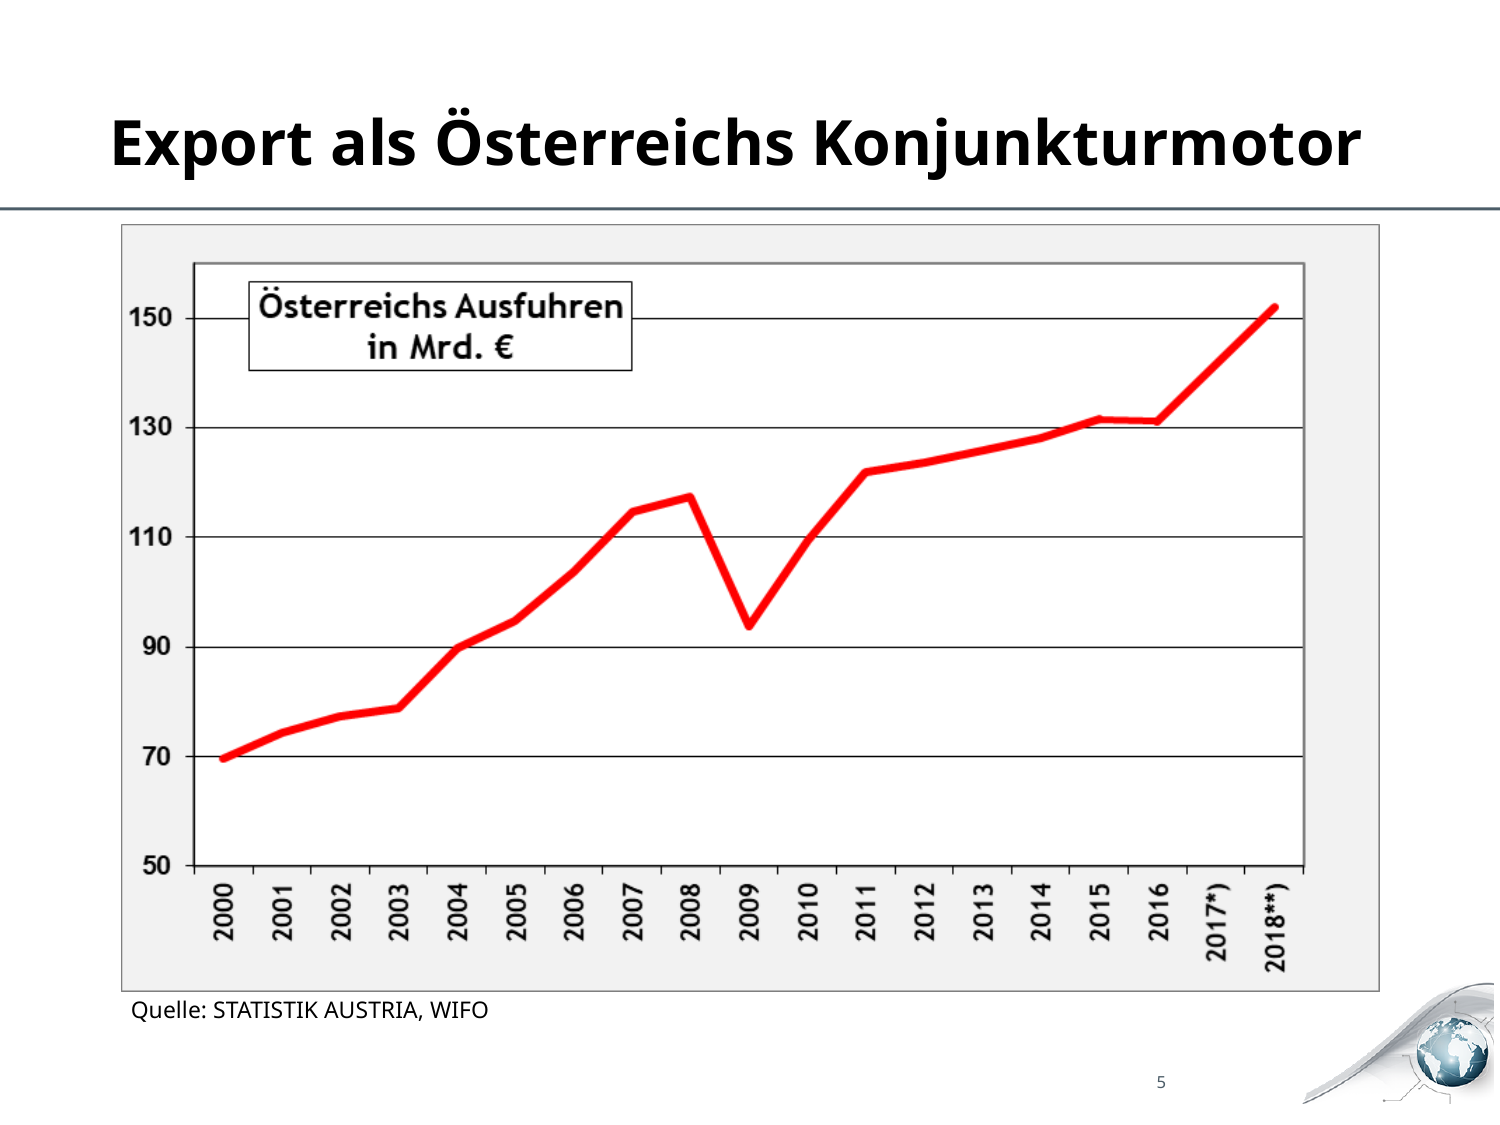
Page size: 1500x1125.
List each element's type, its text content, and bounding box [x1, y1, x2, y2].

slide_number 5 [855, 1024, 1182, 1103]
text_box Quelle: STATISTIK AUSTRIA, WIFO [116, 993, 505, 1031]
title Export als Österreichs Konjunkturmotor [93, 30, 1407, 185]
picture [121, 224, 1494, 1104]
